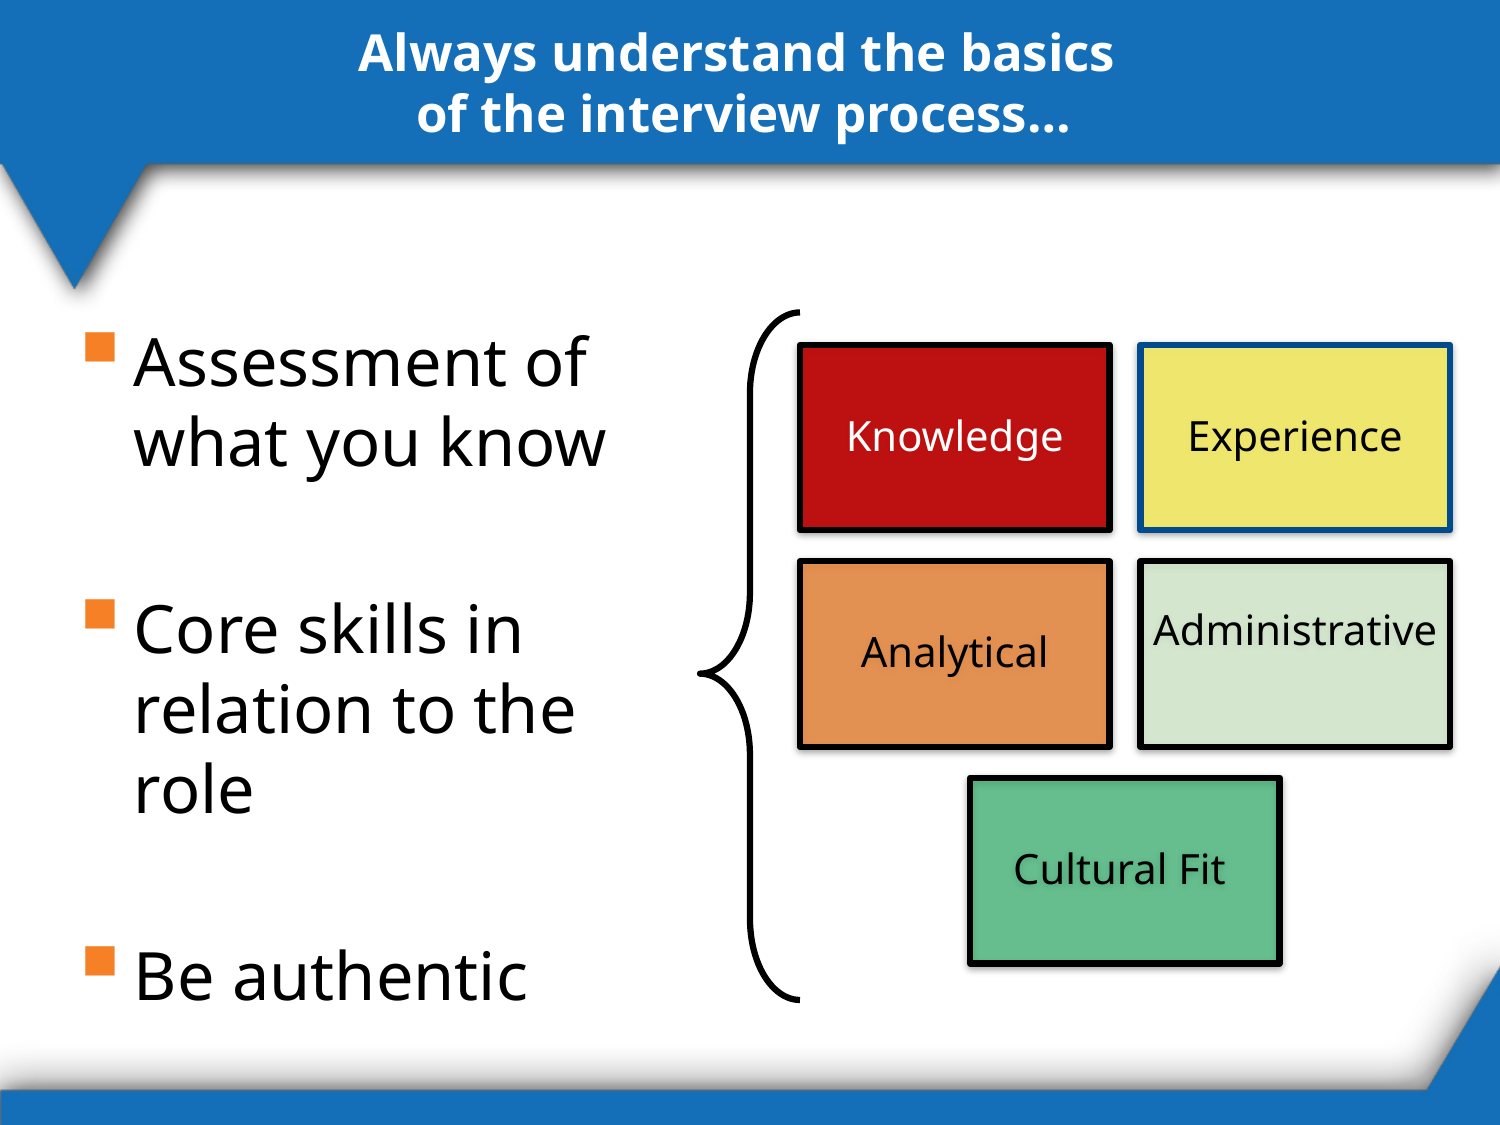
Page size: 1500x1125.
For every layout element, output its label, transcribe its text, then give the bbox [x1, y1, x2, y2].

title Always understand the basics of the interview process… [62, 12, 1425, 150]
picture [0, 0, 1500, 1125]
list Assessment of what you know Core skills in relation to the role Be authentic [62, 312, 700, 1025]
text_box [699, 312, 1451, 1001]
